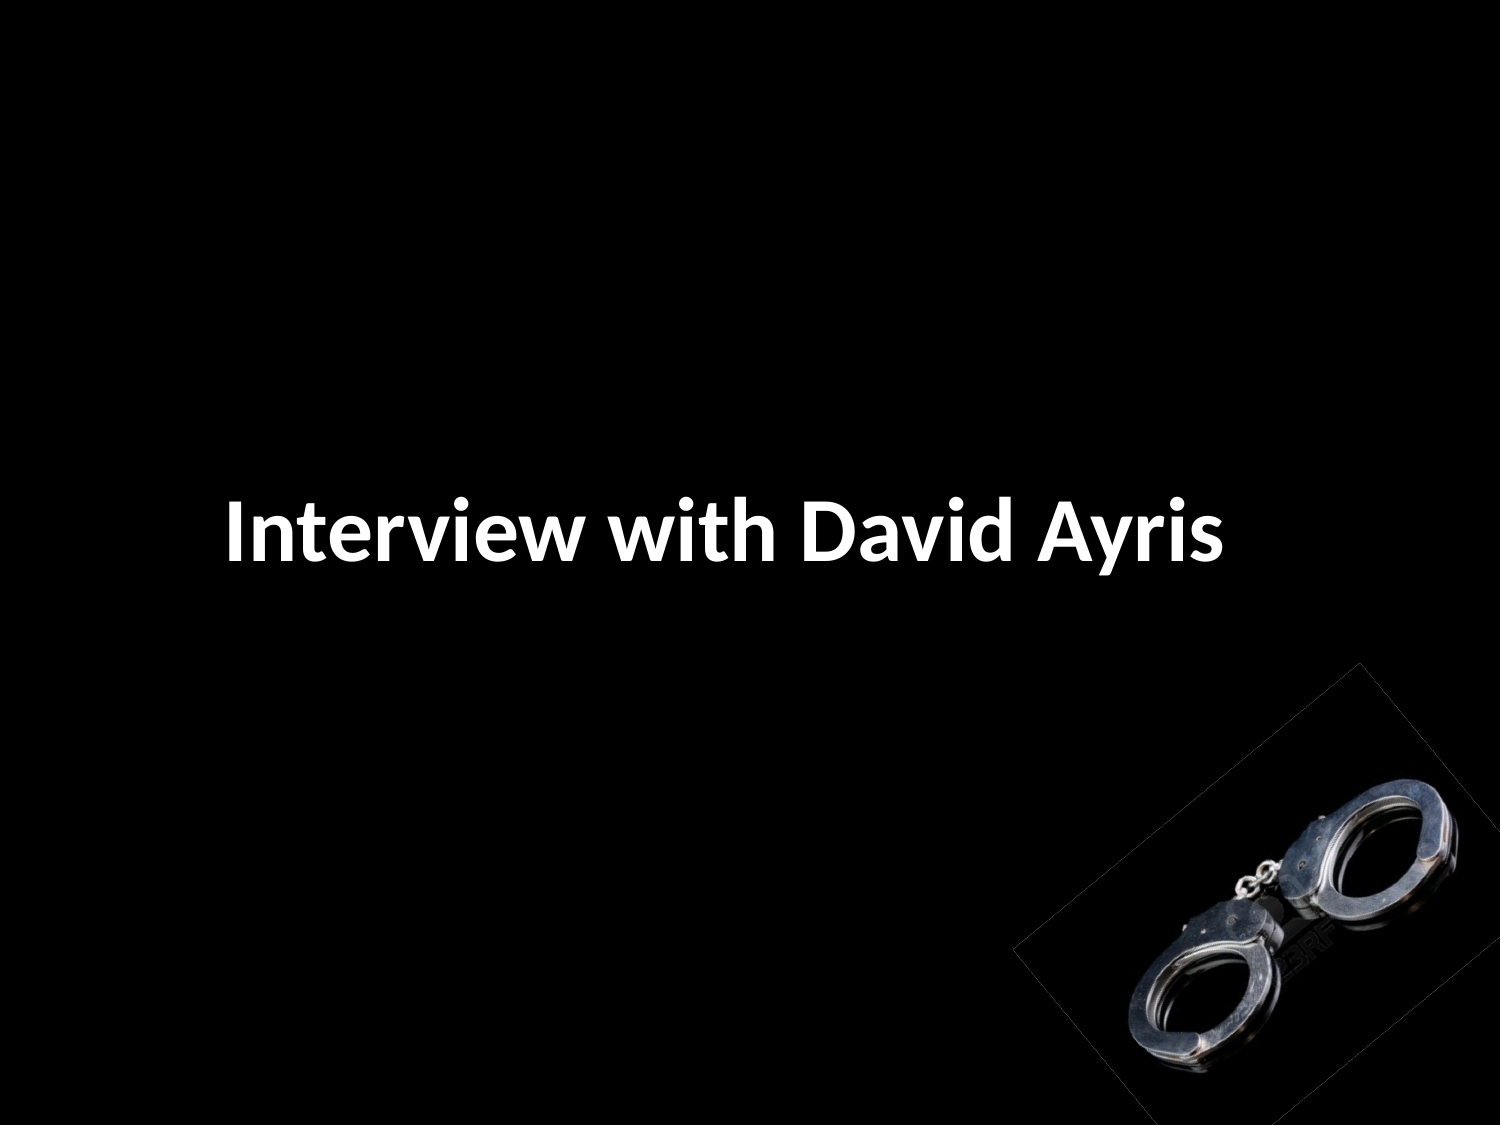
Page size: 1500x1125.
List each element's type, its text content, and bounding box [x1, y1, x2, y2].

picture [1014, 664, 1500, 1125]
list Interview with David Ayris [99, 462, 1350, 750]
